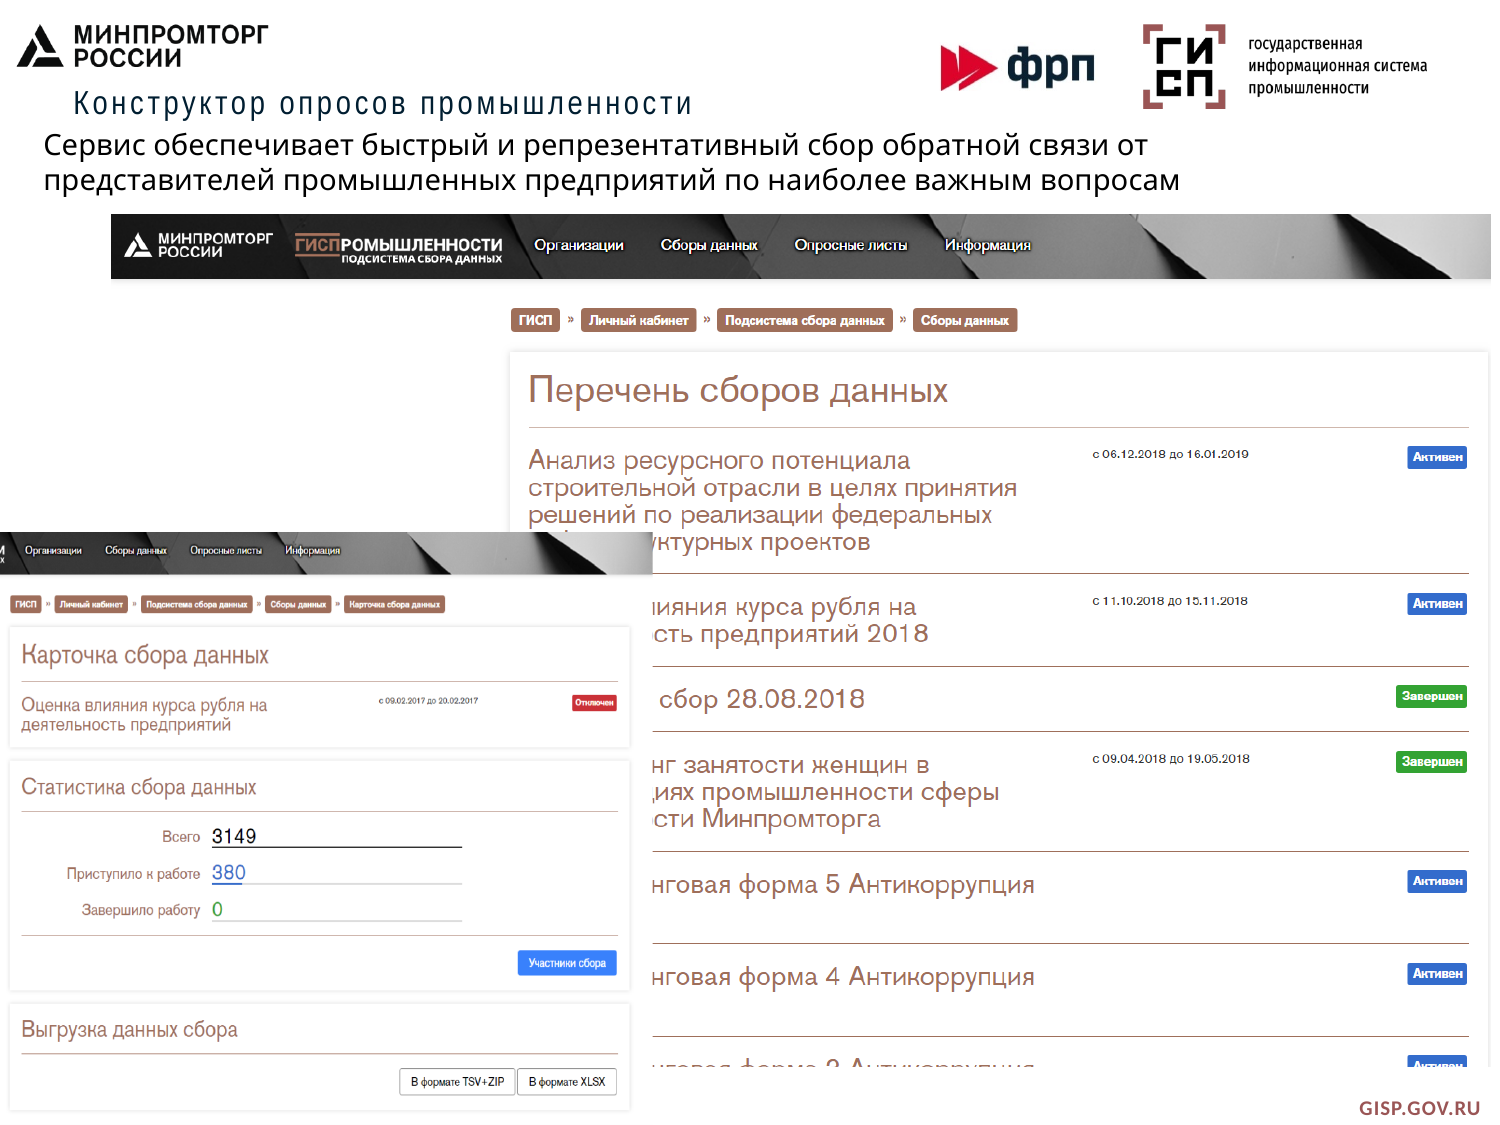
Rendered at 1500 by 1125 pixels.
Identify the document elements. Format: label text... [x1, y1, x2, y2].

picture [16, 24, 270, 67]
text_box Сервис обеспечивает быстрый и репрезентативный сбор обратной связи от представителей промышленных предприятий по наиболее важным вопросам [28, 118, 1216, 204]
picture [0, 214, 1491, 1125]
text_box Конструктор опросов промышленности [58, 74, 1447, 129]
picture [939, 42, 1100, 74]
picture [1143, 24, 1427, 74]
